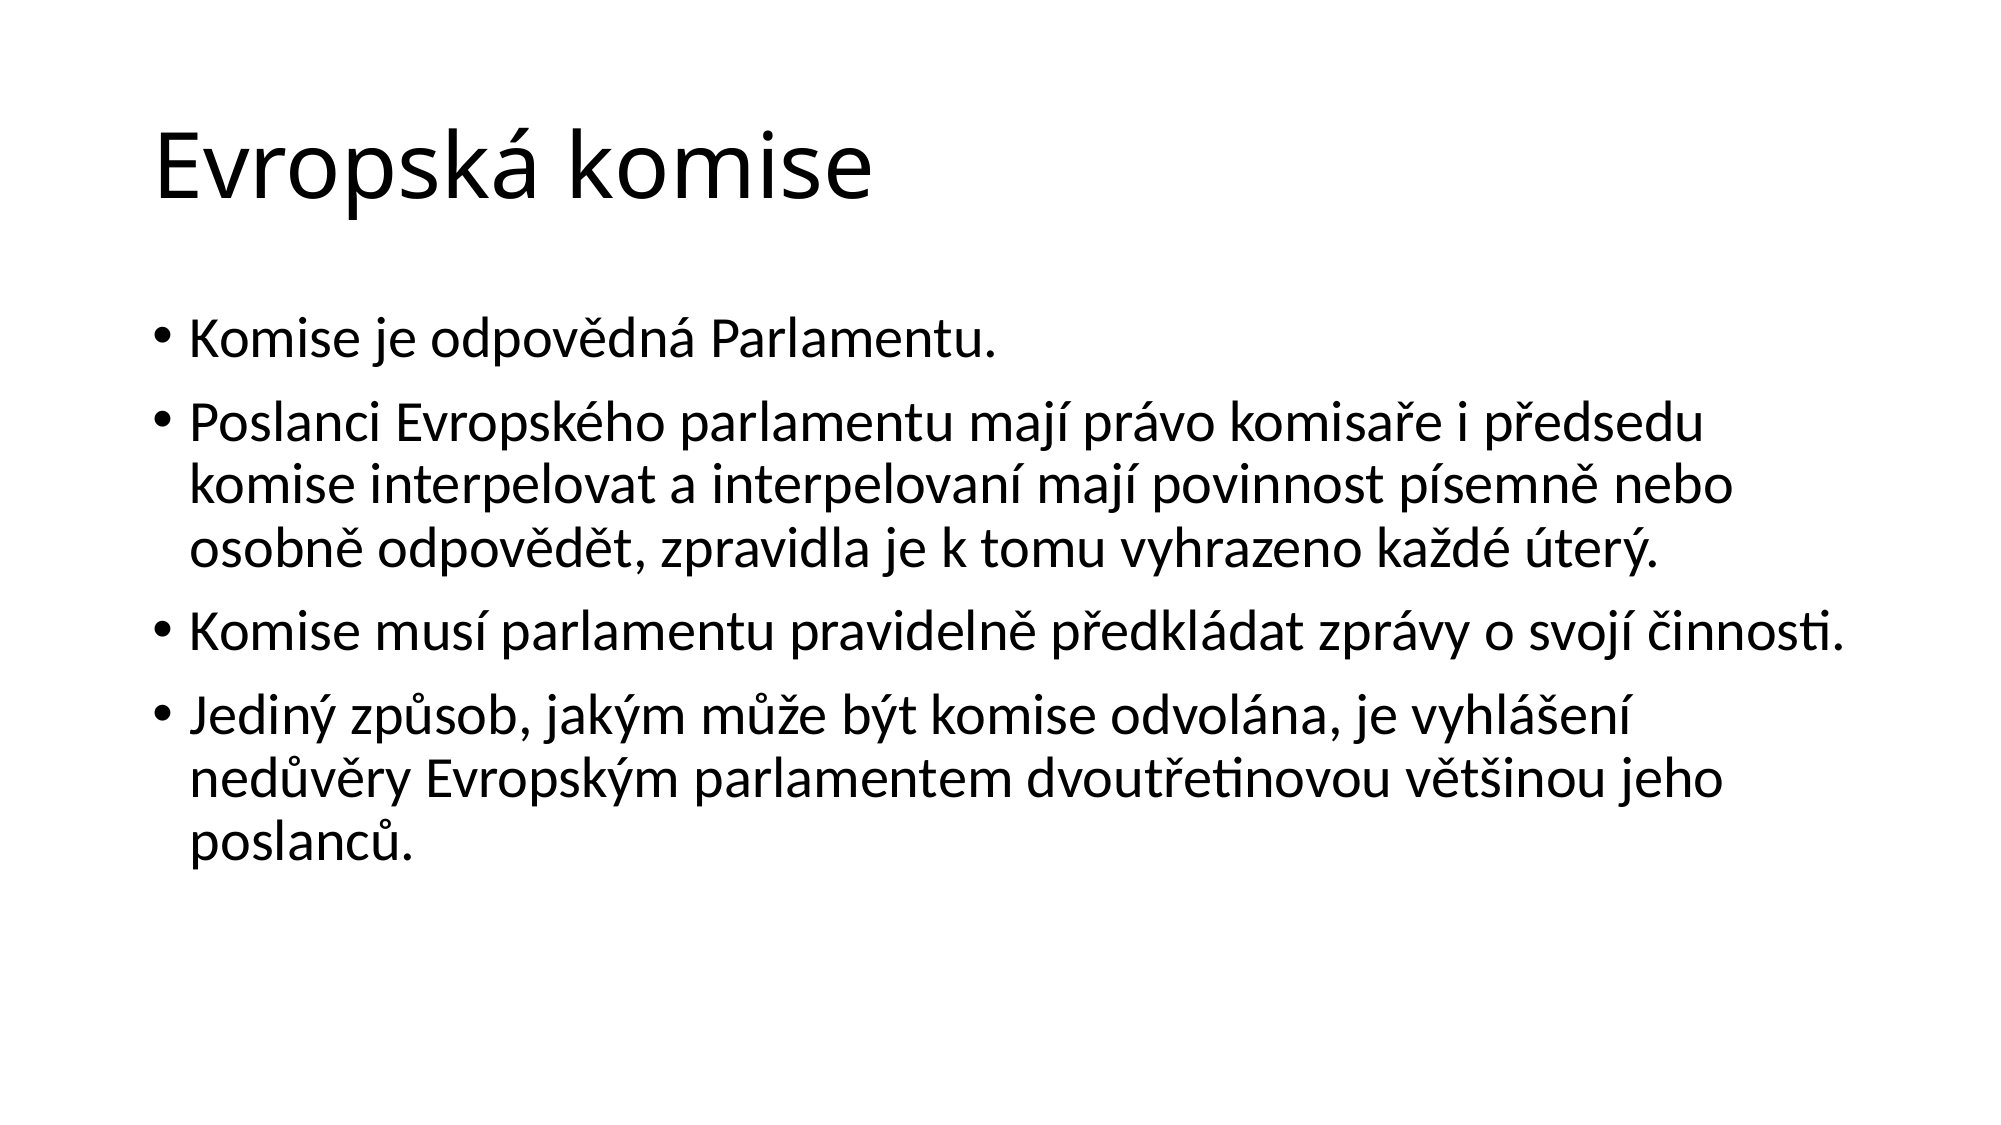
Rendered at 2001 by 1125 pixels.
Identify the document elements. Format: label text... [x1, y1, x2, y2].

list Komise je odpovědná Parlamentu. Poslanci Evropského parlamentu mají právo komisaře i předsedu komise interpelovat a interpelovaní mají povinnost písemně nebo osobně odpovědět, zpravidla je k tomu vyhrazeno každé úterý. Komise musí parlamentu pravidelně předkládat zprávy o svojí činnosti. Jediný způsob, jakým může být komise odvolána, je vyhlášení nedůvěry Evropským parlamentem dvoutřetinovou většinou jeho poslanců. [137, 299, 1863, 1014]
title Evropská komise [137, 59, 1863, 278]
